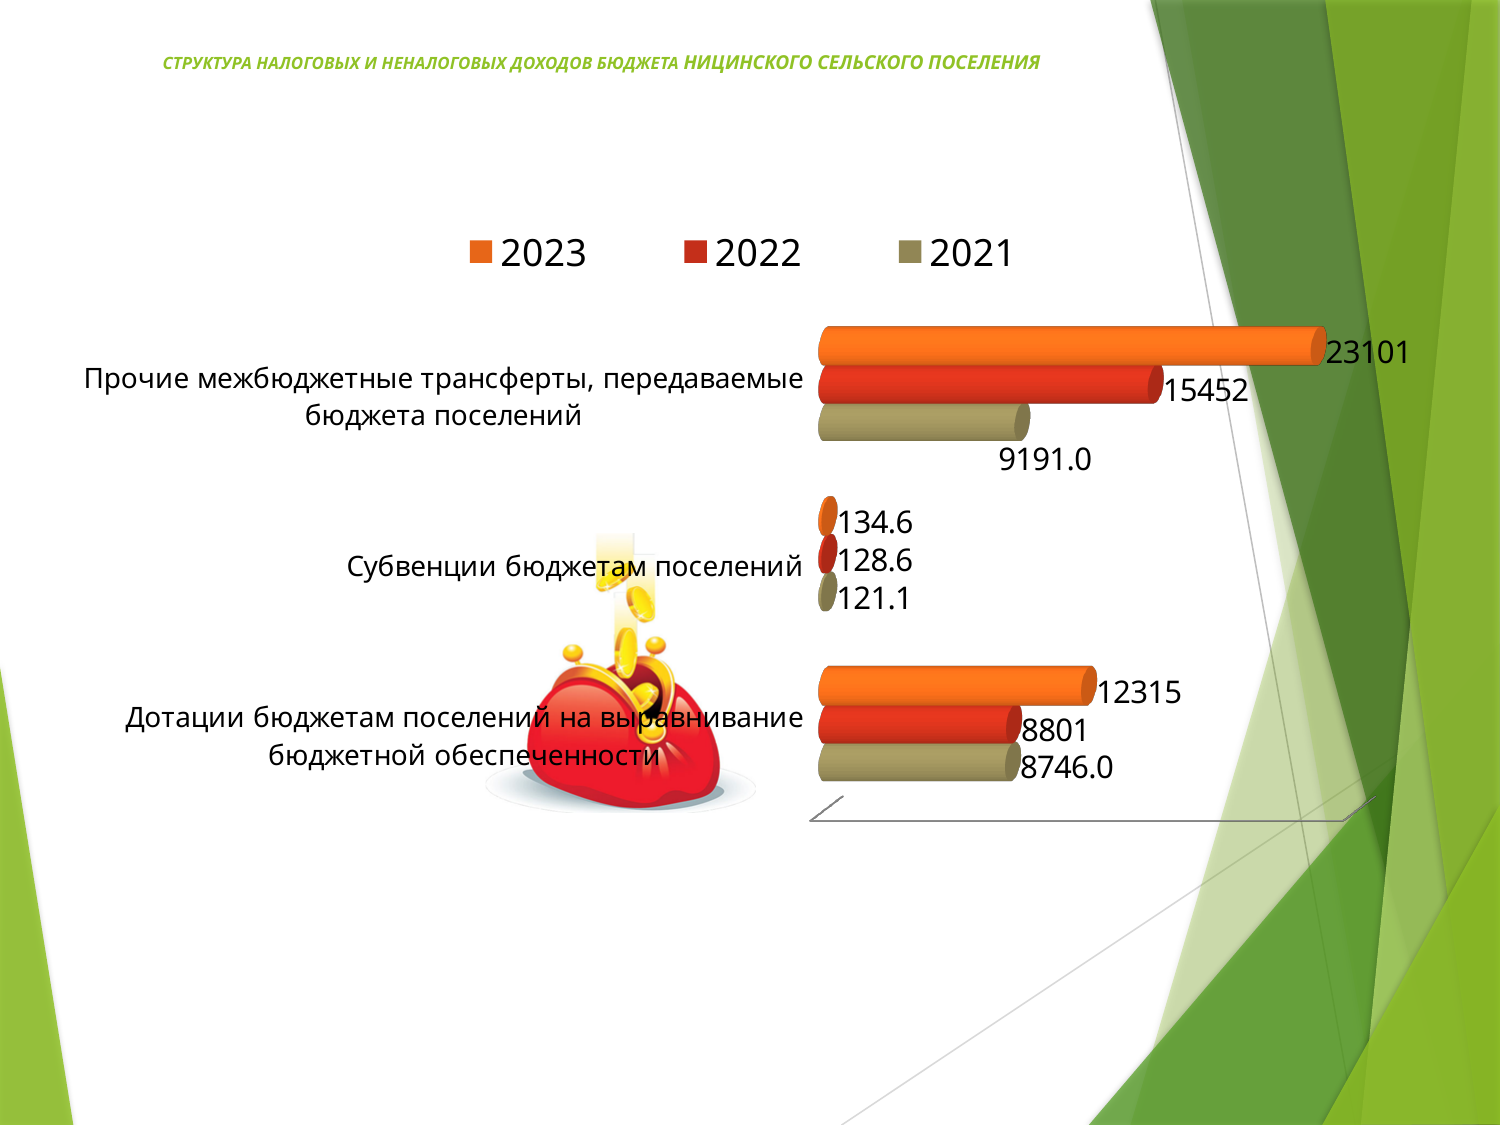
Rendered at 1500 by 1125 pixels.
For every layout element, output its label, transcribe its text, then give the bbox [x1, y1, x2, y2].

chart [52, 195, 1413, 835]
title СТРУКТУРА НАЛОГОВЫХ И НЕНАЛОГОВЫХ ДОХОДОВ БЮДЖЕТА НИЦИНСКОГО СЕЛЬСКОГО ПОСЕЛЕНИЯ [147, 42, 1297, 173]
